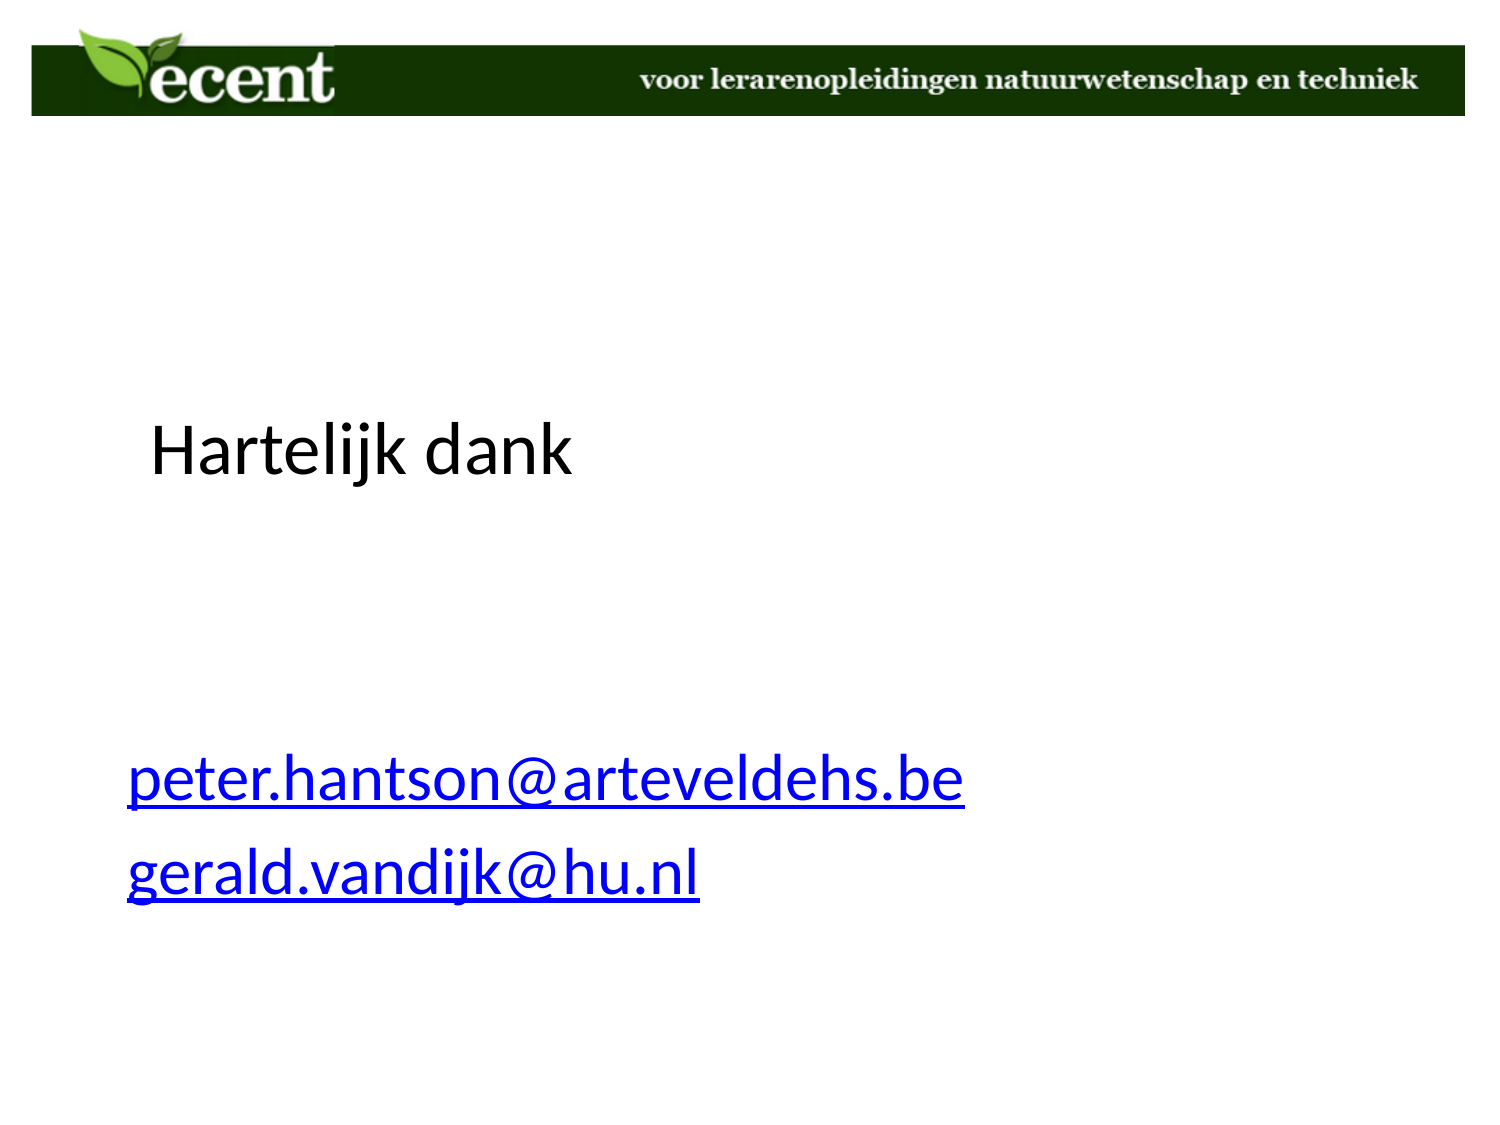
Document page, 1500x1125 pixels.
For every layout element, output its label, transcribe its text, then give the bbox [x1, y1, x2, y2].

picture [29, 27, 1465, 116]
subtitle peter.hantson@arteveldehs.be gerald.vandijk@hu.nl [112, 633, 1163, 921]
title Hartelijk dank [135, 255, 1411, 634]
